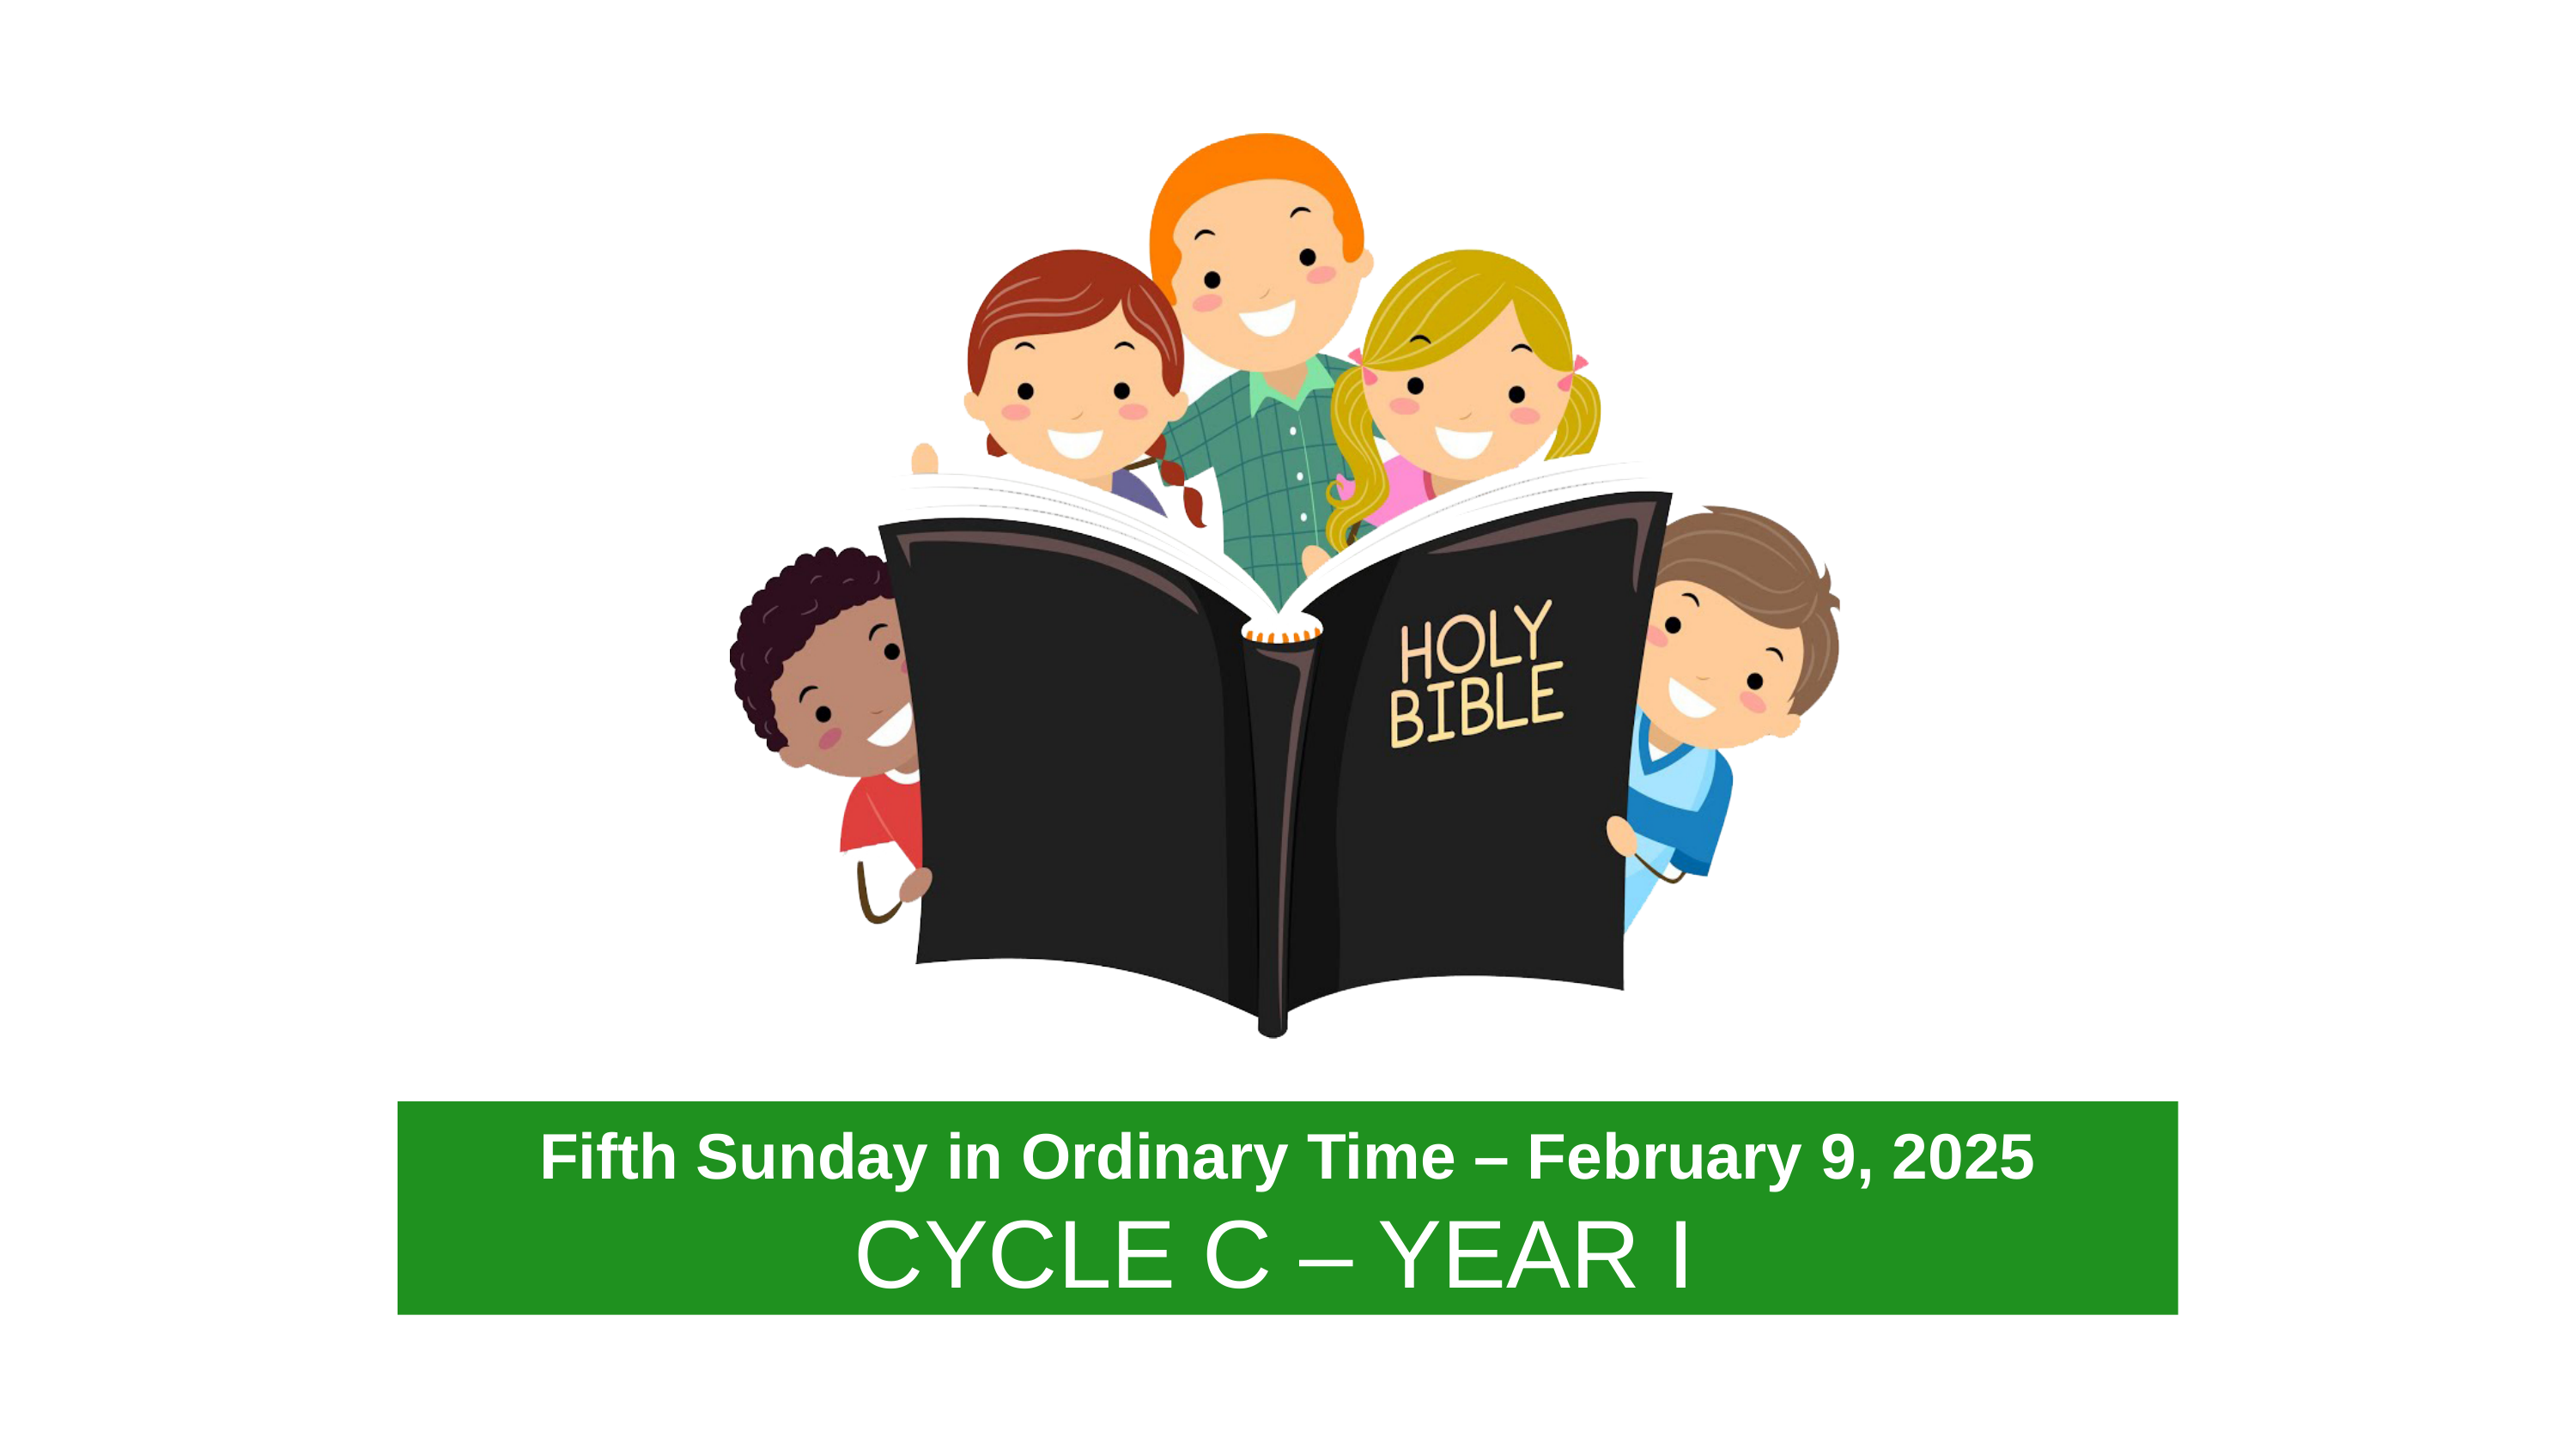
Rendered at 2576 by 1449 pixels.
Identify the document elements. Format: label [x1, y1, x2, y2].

text_box [397, 133, 2178, 1316]
